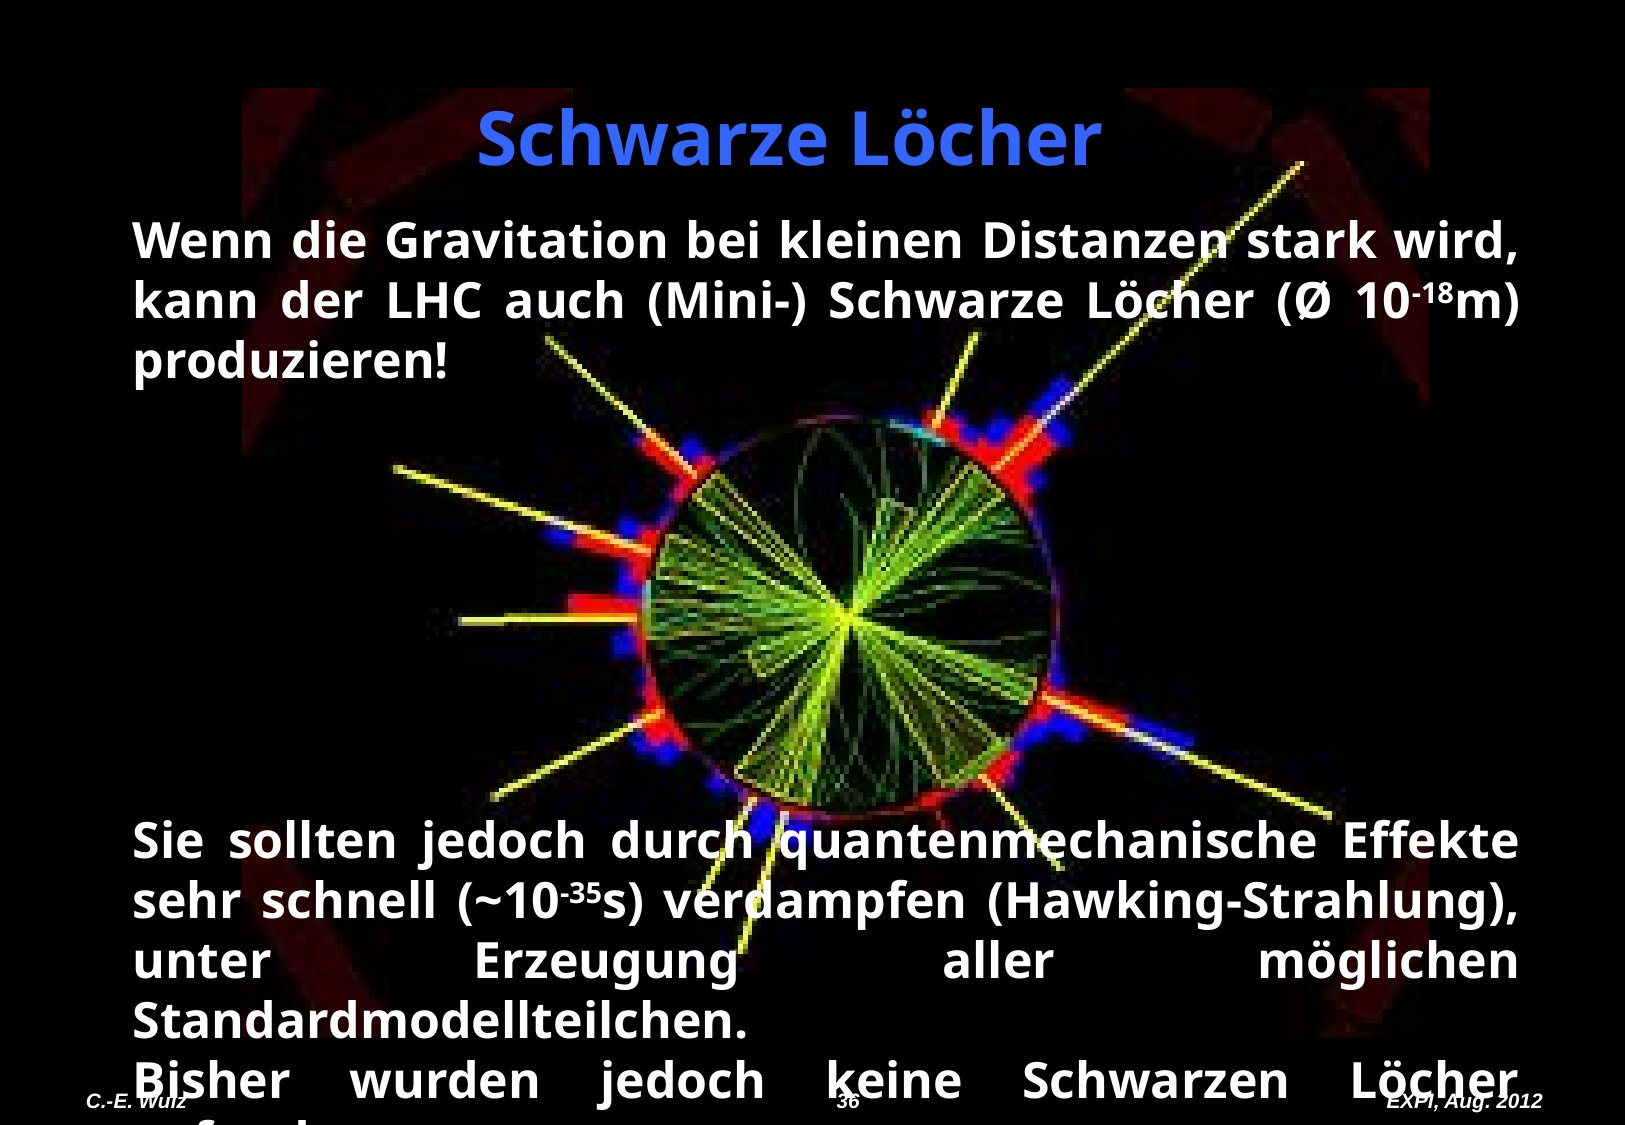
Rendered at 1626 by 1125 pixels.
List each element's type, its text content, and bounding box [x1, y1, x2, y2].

text_box EXPI, Aug. 2012 [1371, 1074, 1599, 1125]
text_box Wenn die Gravitation bei kleinen Distanzen stark wird, kann der LHC auch (Mini-) Schwarze Löcher (Ø 10-18m) produzieren! Sie sollten jedoch durch quantenmechanische Effekte sehr schnell (~10-35s) verdampfen (Hawking-Strahlung), unter Erzeugung aller möglichen Standardmodellteilchen. Bisher wurden jedoch keine Schwarzen Löcher gefunden. [117, 201, 1535, 1125]
slide_number 36 [805, 1074, 891, 1125]
slide_number C.-E. Wulz [70, 1074, 424, 1125]
picture [241, 88, 1429, 1037]
text_box Schwarze Löcher [461, 83, 1119, 87]
